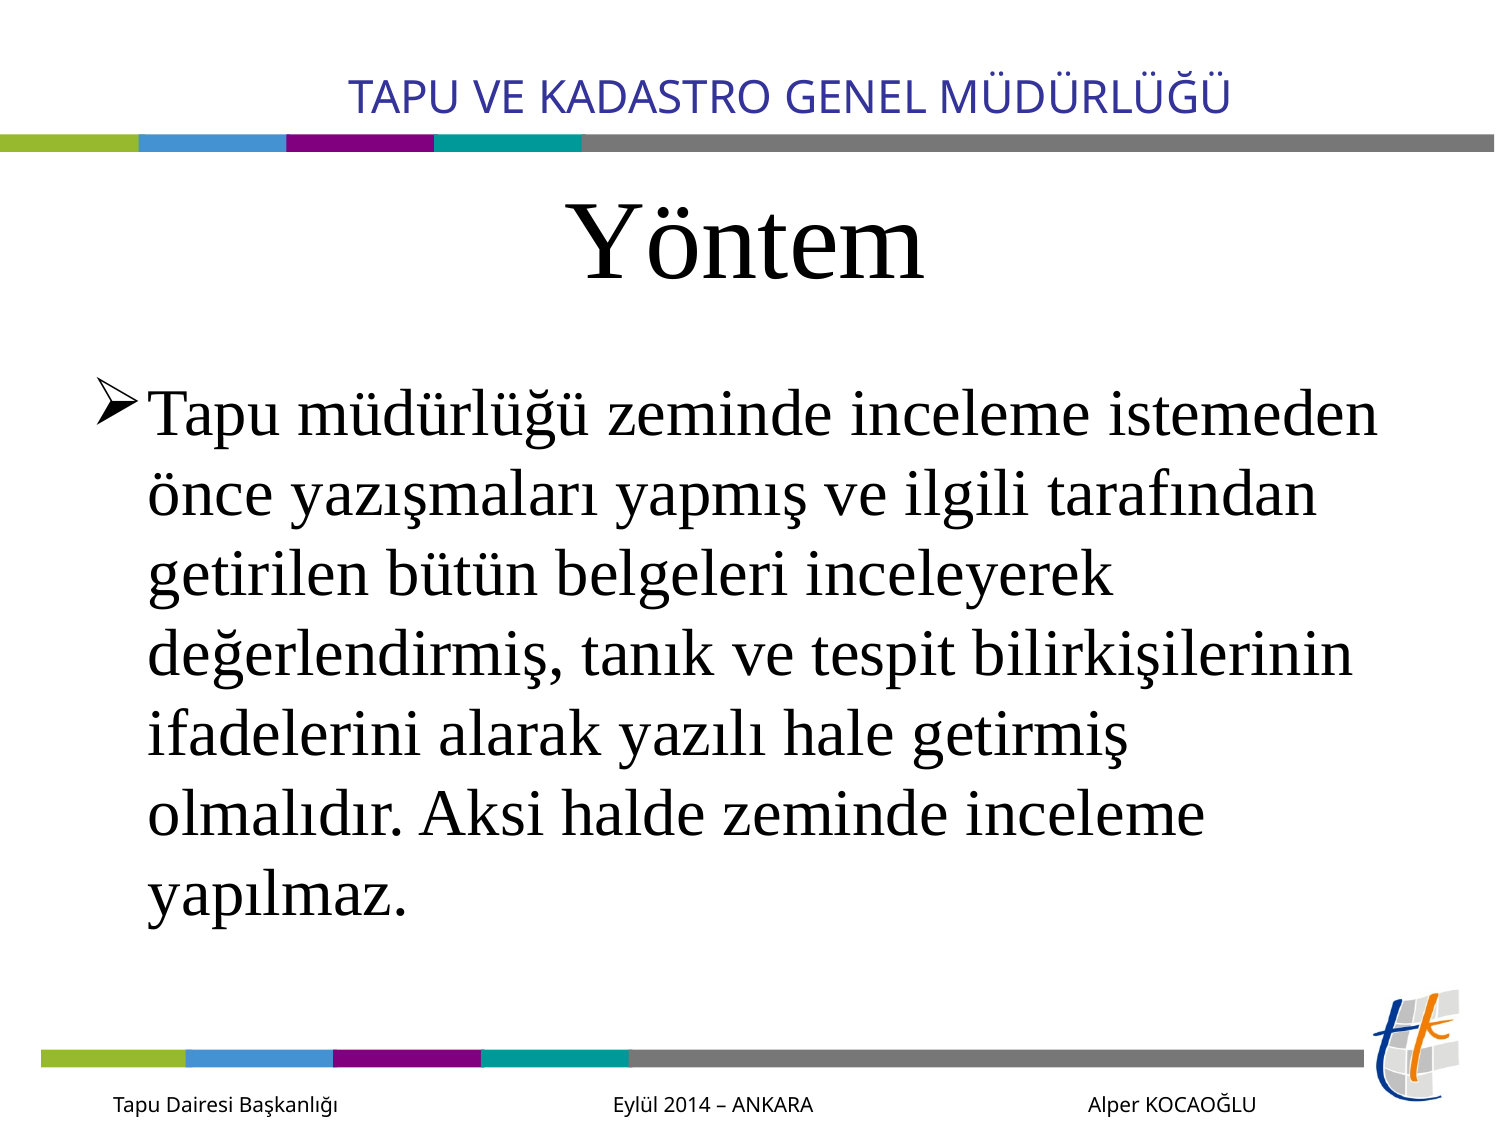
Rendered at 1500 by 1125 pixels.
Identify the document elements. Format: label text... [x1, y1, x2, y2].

list Tapu müdürlüğü zeminde inceleme istemeden önce yazışmaları yapmış ve ilgili tarafından getirilen bütün belgeleri inceleyerek değerlendirmiş, tanık ve tespit bilirkişilerinin ifadelerini alarak yazılı hale getirmiş olmalıdır. Aksi halde zeminde inceleme yapılmaz. [76, 361, 1420, 935]
picture [1364, 987, 1471, 1106]
title Yöntem [70, 152, 1421, 315]
